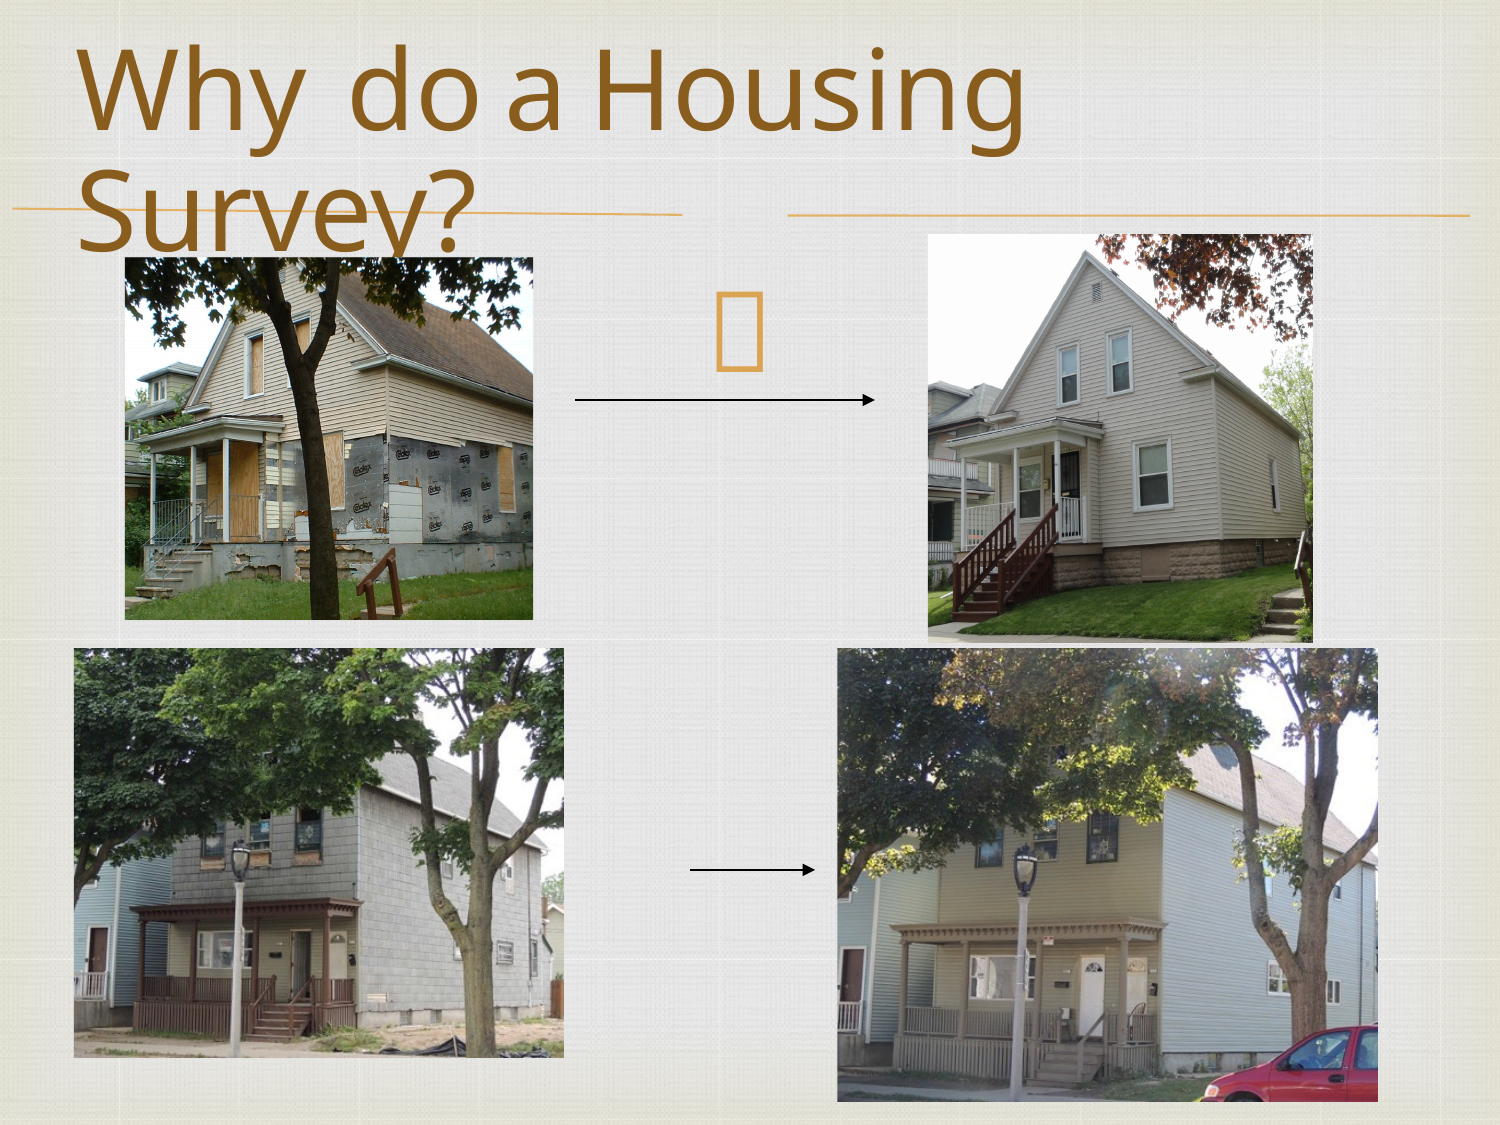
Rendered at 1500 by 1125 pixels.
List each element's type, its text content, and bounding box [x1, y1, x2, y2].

text_box [927, 234, 1313, 643]
text_box Why do a Housing Survey?  [73, 32, 1450, 395]
text_box [73, 648, 564, 1058]
picture [0, 0, 1500, 1125]
text_box [837, 648, 1378, 1102]
text_box [124, 257, 534, 620]
